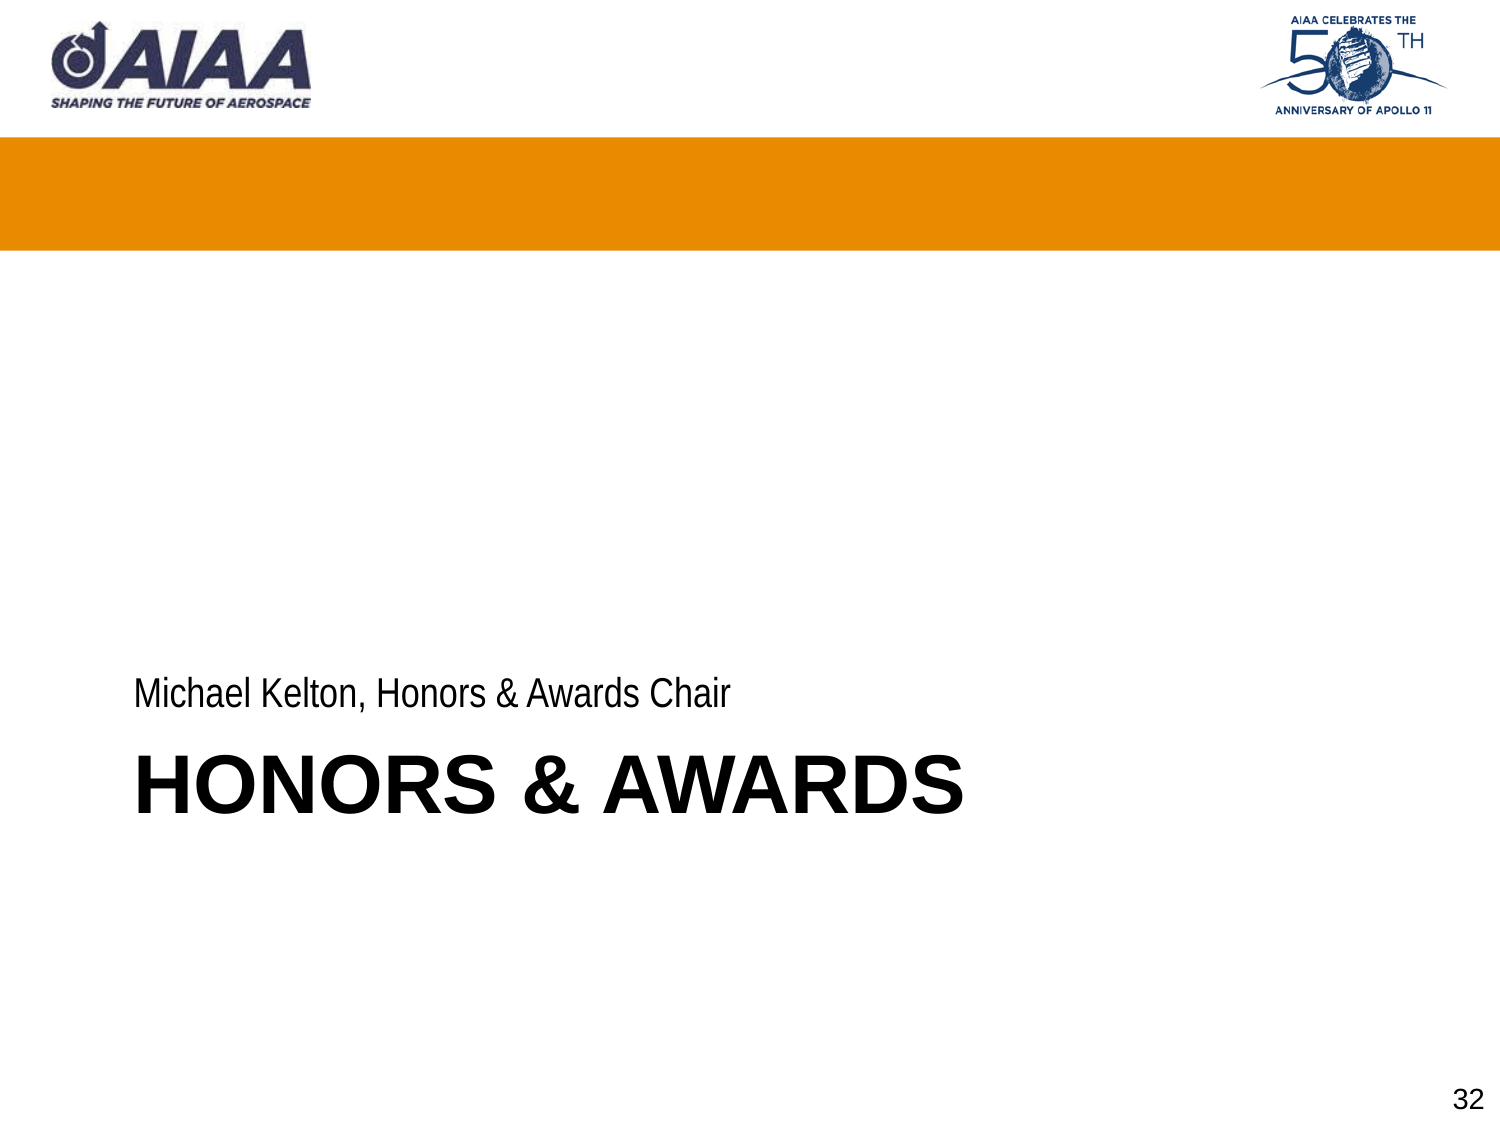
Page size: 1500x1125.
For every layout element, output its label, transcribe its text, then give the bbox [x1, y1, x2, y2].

title Honors & Awards [118, 723, 1394, 947]
list Michael Kelton, Honors & Awards Chair [118, 476, 1394, 723]
picture [1255, 12, 1450, 117]
slide_number 32 [1187, 1072, 1500, 1125]
picture [51, 21, 311, 108]
